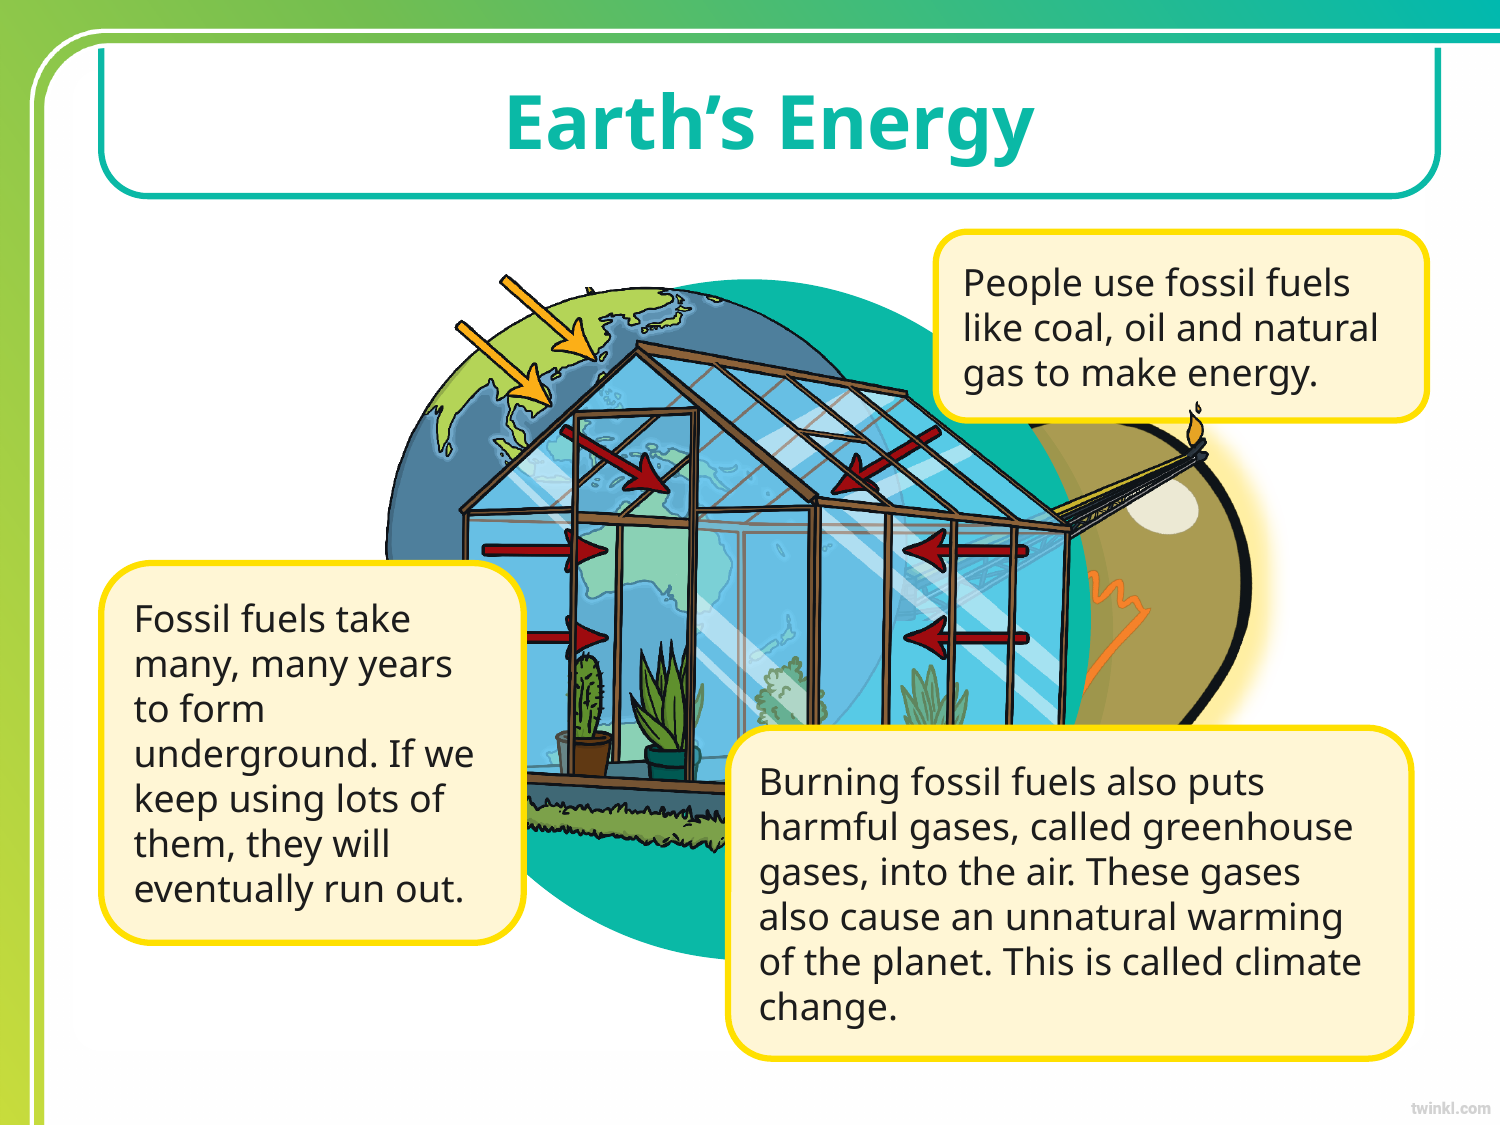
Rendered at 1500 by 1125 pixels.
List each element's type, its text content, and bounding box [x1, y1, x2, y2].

text_box Burning fossil fuels also puts harmful gases, called greenhouse gases, into the air. These gases also cause an unnatural warming of the planet. This is called climate change. [727, 726, 1413, 1060]
text_box People use fossil fuels like coal, oil and natural gas to make energy. [934, 230, 1429, 422]
text_box Earth’s Energy [101, 63, 1438, 197]
text_box Fossil fuels take many, many years to form underground. If we keep using lots of them, they will eventually run out. [100, 561, 420, 944]
picture [0, 0, 1500, 1125]
